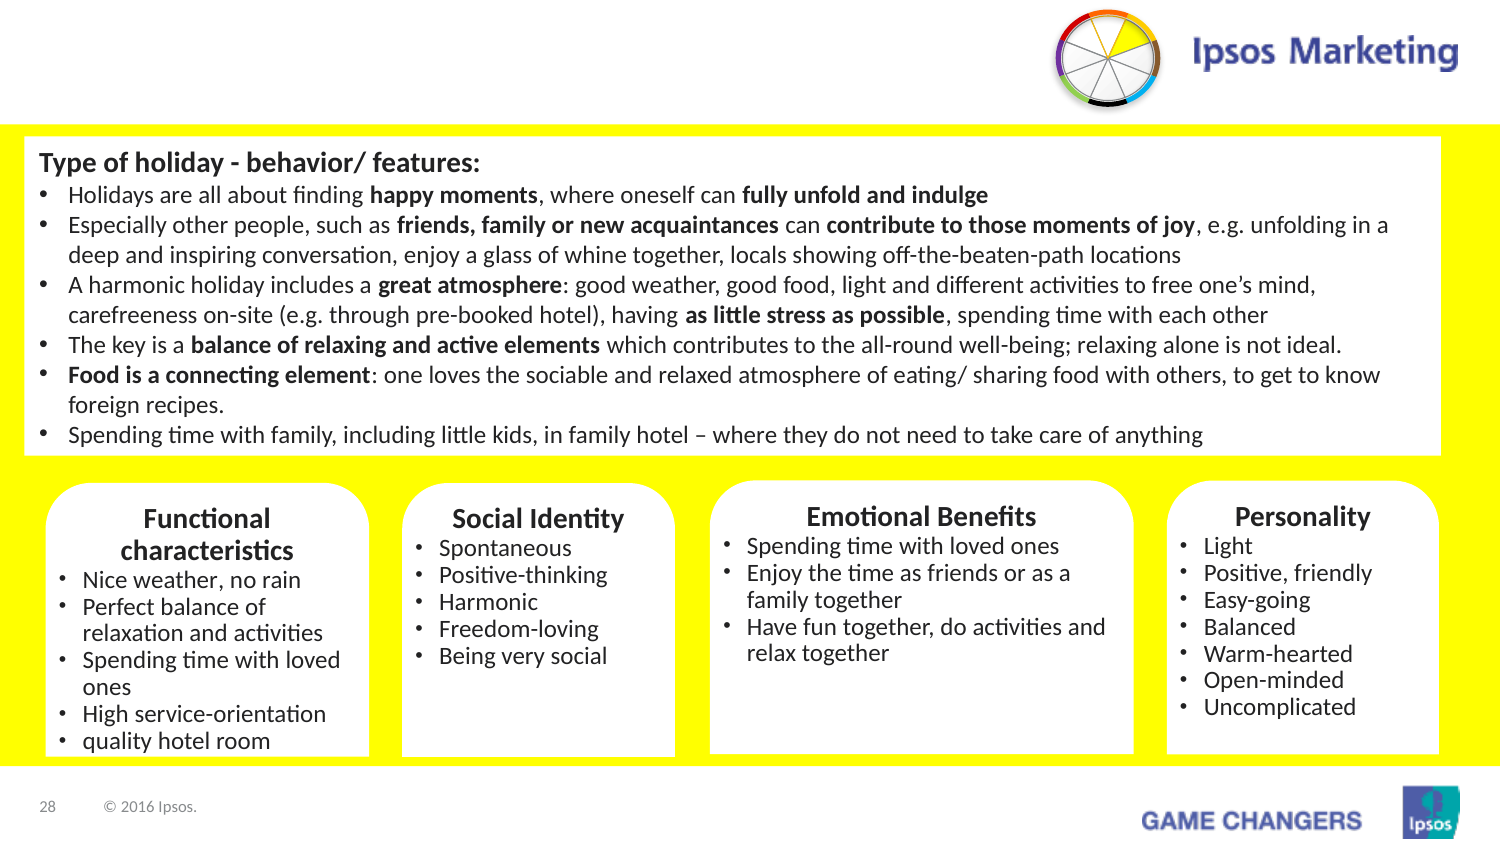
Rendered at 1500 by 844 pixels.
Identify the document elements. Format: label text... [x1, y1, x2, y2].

picture [1142, 793, 1370, 839]
picture [1397, 785, 1460, 839]
picture [1193, 35, 1458, 72]
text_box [1054, 7, 1162, 109]
text_box Emotional Benefits Spending time with loved ones Enjoy the time as friends or as a family together Have fun together, do activities and relax together [709, 480, 1134, 755]
text_box Personality Light Positive, friendly Easy-going Balanced Warm-hearted Open-minded Uncomplicated [1166, 480, 1439, 755]
text_box Type of holiday - behavior/ features: Holidays are all about finding happy moments, where oneself can fully unfold and indulge Especially other people, such as friends, family or new acquaintances can contribute to those moments of joy, e.g. unfolding in a deep and inspiring conversation, enjoy a glass of whine together, locals showing off-the-beaten-path locations A harmonic holiday includes a great atmosphere: good weather, good food, light and different activities to free one’s mind, carefreeness on-site (e.g. through pre-booked hotel), having as little stress as possible, spending time with each other The key is a balance of relaxing and active elements which contributes to the all-round well-being; relaxing alone is not ideal. Food is a connecting element: one loves the sociable and relaxed atmosphere of eating/ sharing food with others, to get to know foreign recipes. Spending time with family, including little kids, in family hotel – where they do not need to take care of anything [24, 136, 1441, 456]
text_box Social Identity Spontaneous Positive-thinking Harmonic Freedom-loving Being very social [402, 483, 675, 757]
text_box Functional characteristics Nice weather, no rain Perfect balance of relaxation and activities Spending time with loved ones High service-orientation quality hotel room [45, 482, 370, 757]
text_box [0, 124, 1500, 767]
